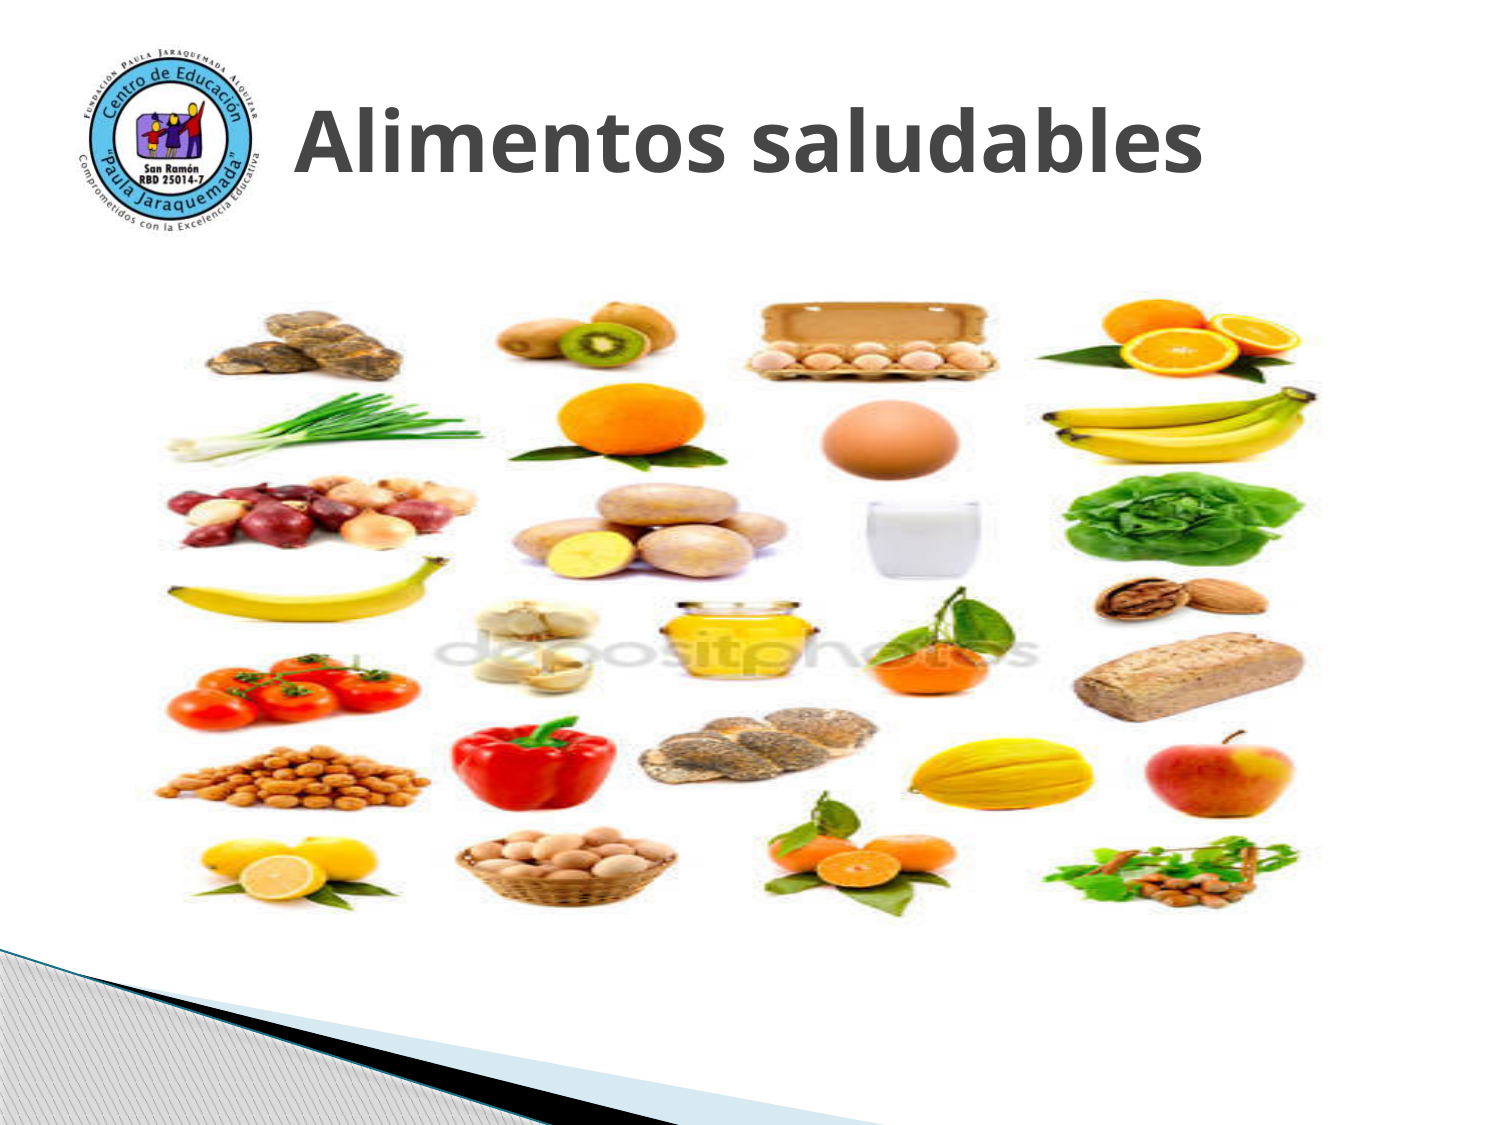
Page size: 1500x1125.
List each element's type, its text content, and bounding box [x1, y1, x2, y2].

title Alimentos saludables [75, 45, 1425, 233]
picture [135, 290, 1341, 929]
